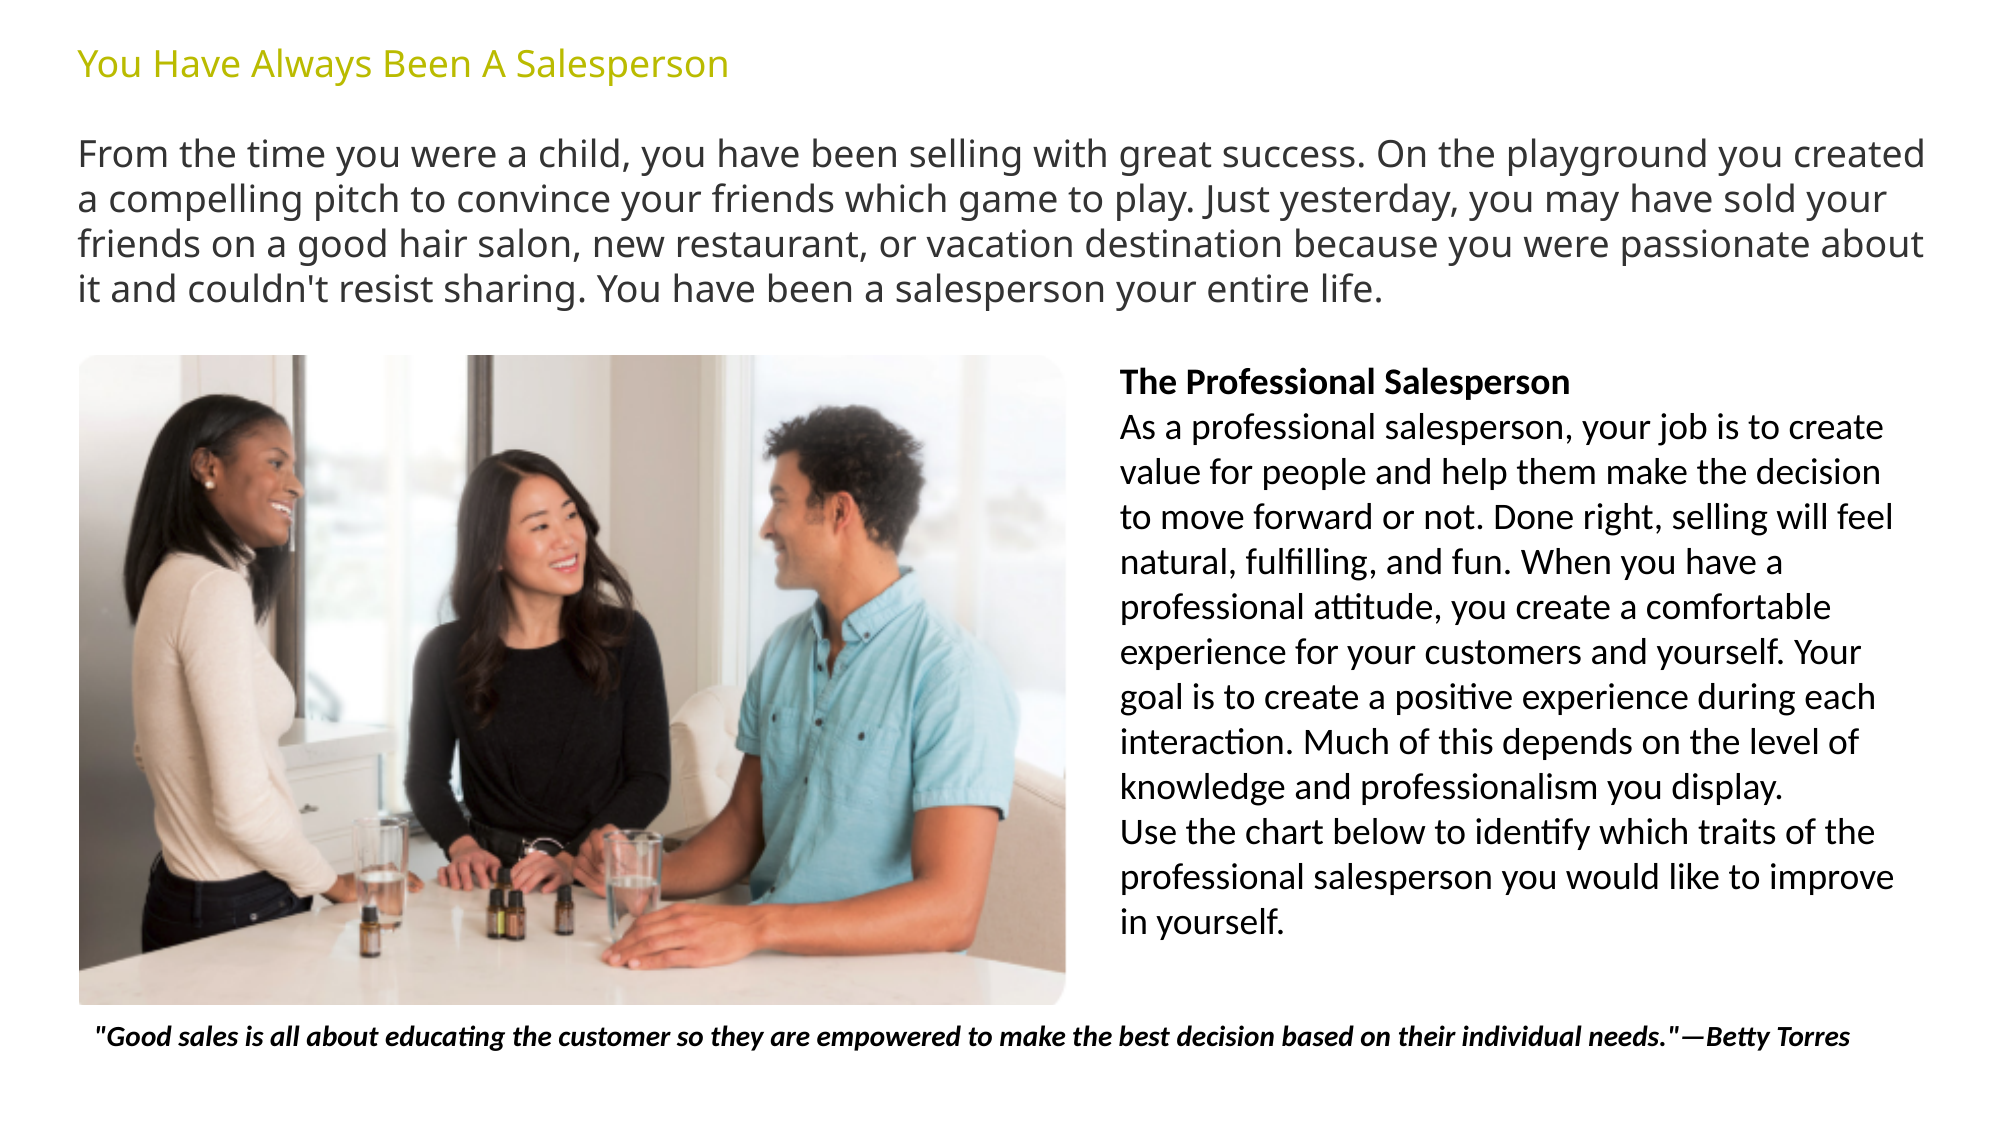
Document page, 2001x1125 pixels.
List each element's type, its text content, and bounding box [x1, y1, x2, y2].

text_box You Have Always Been A Salesperson From the time you were a child, you have been selling with great success. On the playground you created a compelling pitch to convince your friends which game to play. Just yesterday, you may have sold your friends on a good hair salon, new restaurant, or vacation destination because you were passionate about it and couldn't resist sharing. You have been a salesperson your entire life. [62, 33, 1954, 588]
text_box The Professional Salesperson As a professional salesperson, your job is to create value for people and help them make the decision to move forward or not. Done right, selling will feel natural, fulfilling, and fun. When you have a professional attitude, you create a comfortable experience for your customers and yourself. Your goal is to create a positive experience during each interaction. Much of this depends on the level of knowledge and professionalism you display. Use the chart below to identify which traits of the professional salesperson you would like to improve in yourself. [1105, 304, 1938, 995]
picture [79, 355, 1106, 1005]
text_box "Good sales is all about educating the customer so they are empowered to make the best decision based on their individual needs."—Betty Torres [79, 1009, 1954, 1105]
